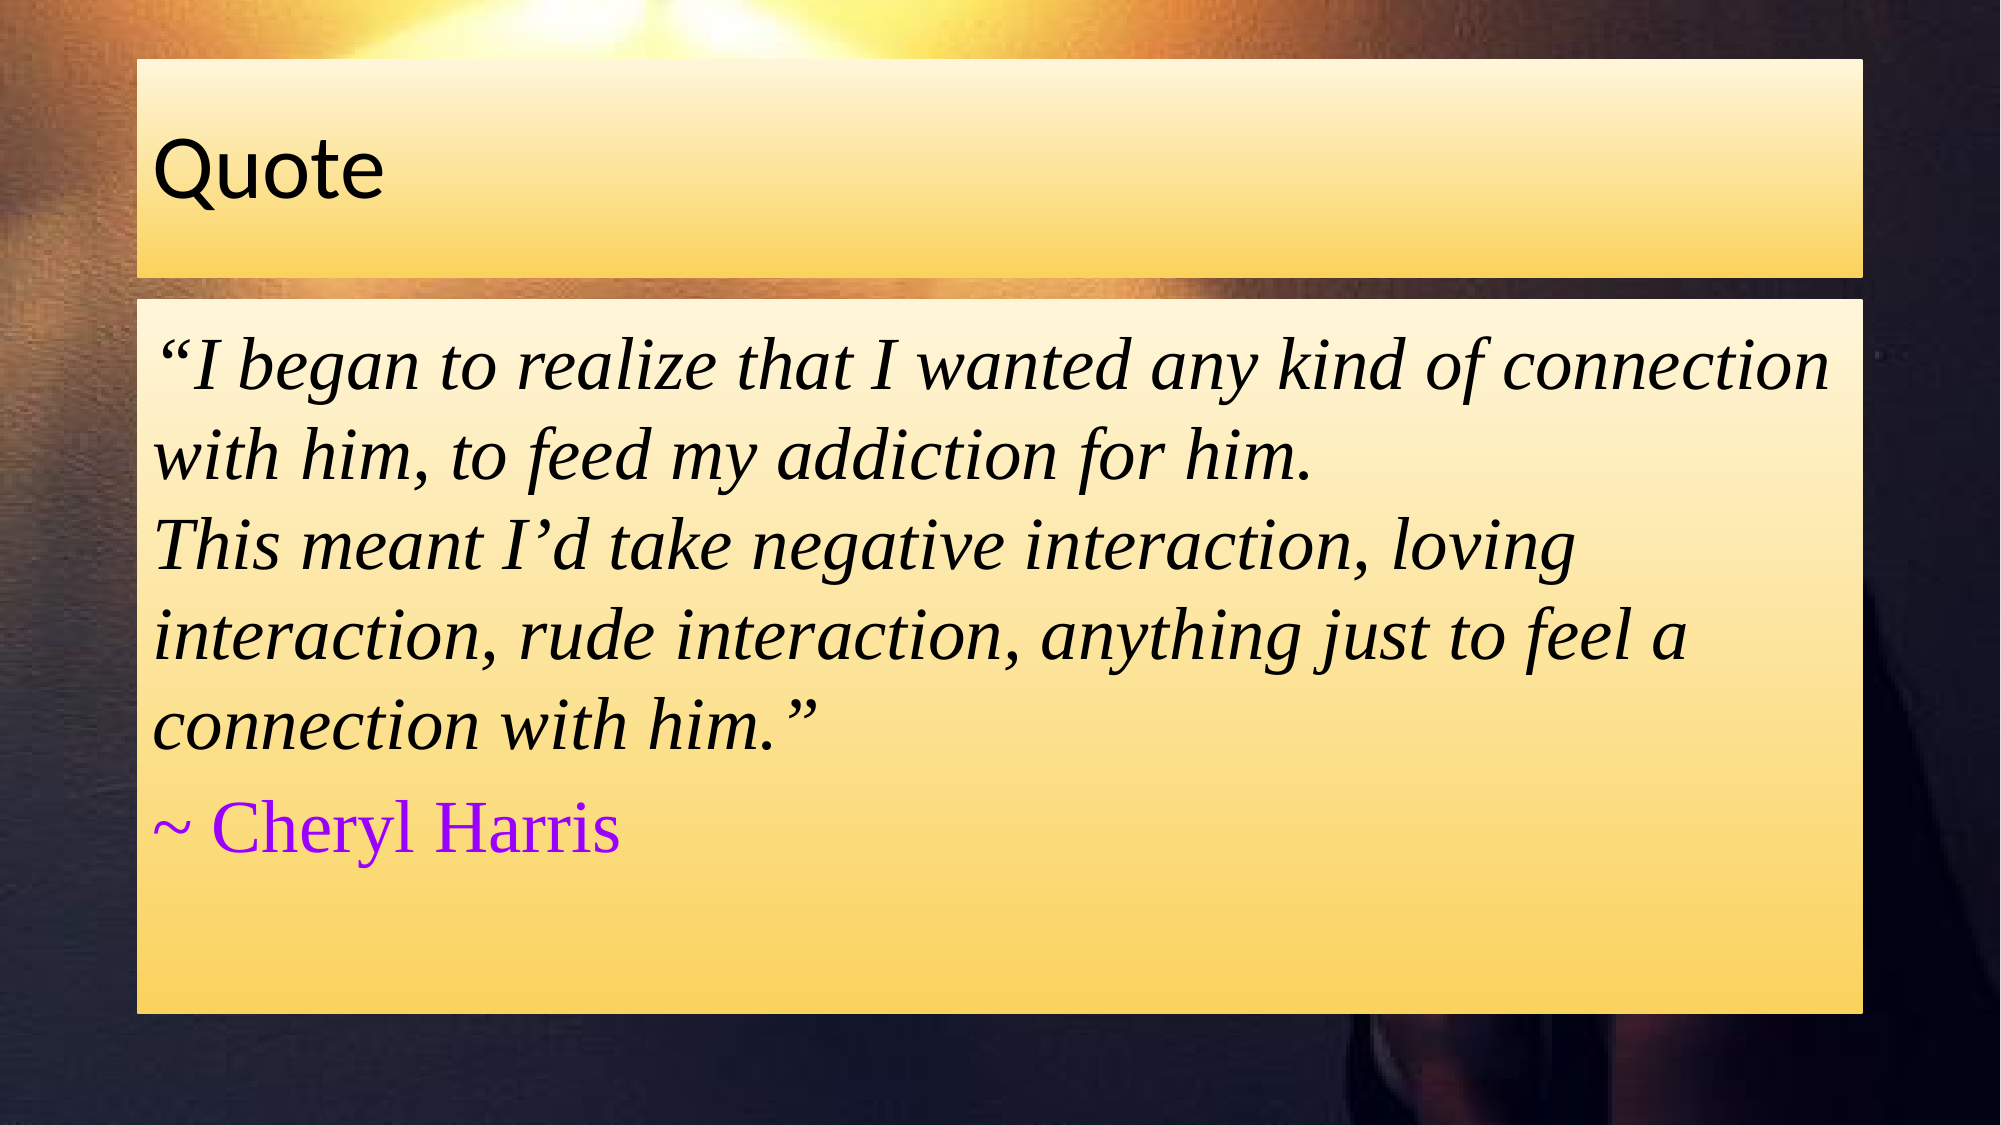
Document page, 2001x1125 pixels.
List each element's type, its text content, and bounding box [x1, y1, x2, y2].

picture [0, 0, 2001, 1125]
title Quote [137, 59, 1863, 278]
list “I began to realize that I wanted any kind of connection with him, to feed my addiction for him. This meant I’d take negative interaction, loving interaction, rude interaction, anything just to feel a connection with him.” ~ Cheryl Harris [137, 299, 1863, 1014]
